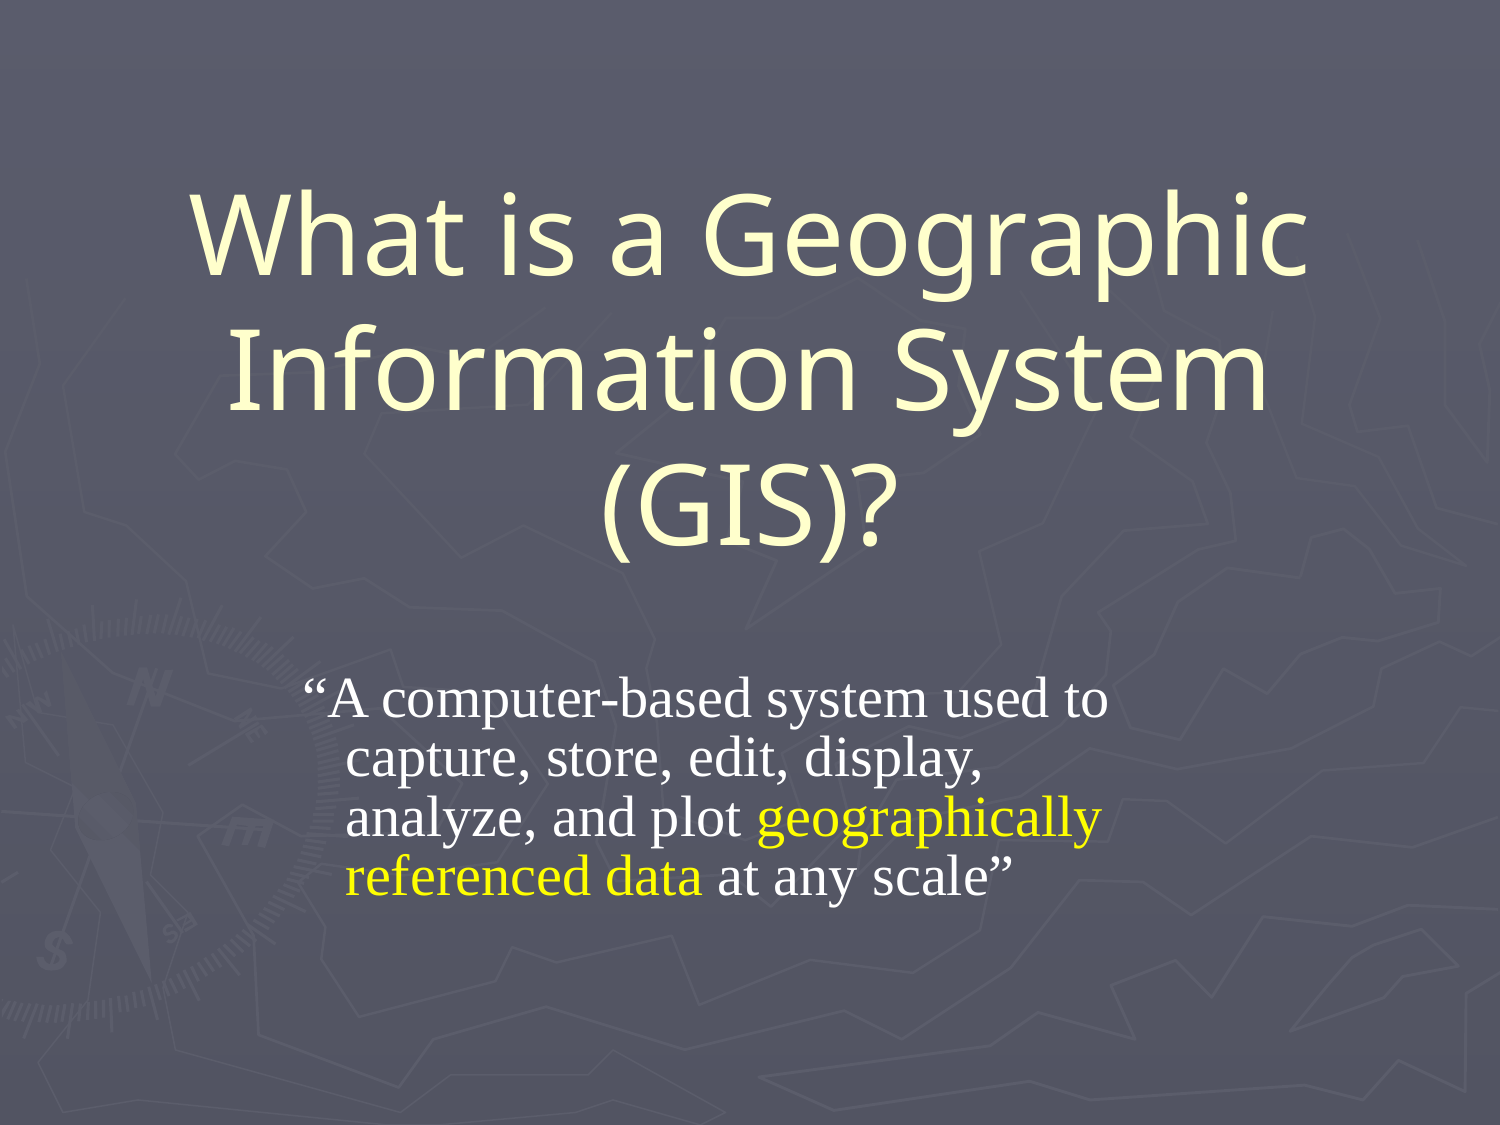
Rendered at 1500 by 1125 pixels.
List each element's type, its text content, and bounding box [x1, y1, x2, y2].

text_box “A computer-based system used to capture, store, edit, display, analyze, and plot geographically referenced data at any scale” [287, 662, 1250, 916]
title What is a Geographic Information System (GIS)? [112, 290, 1388, 575]
